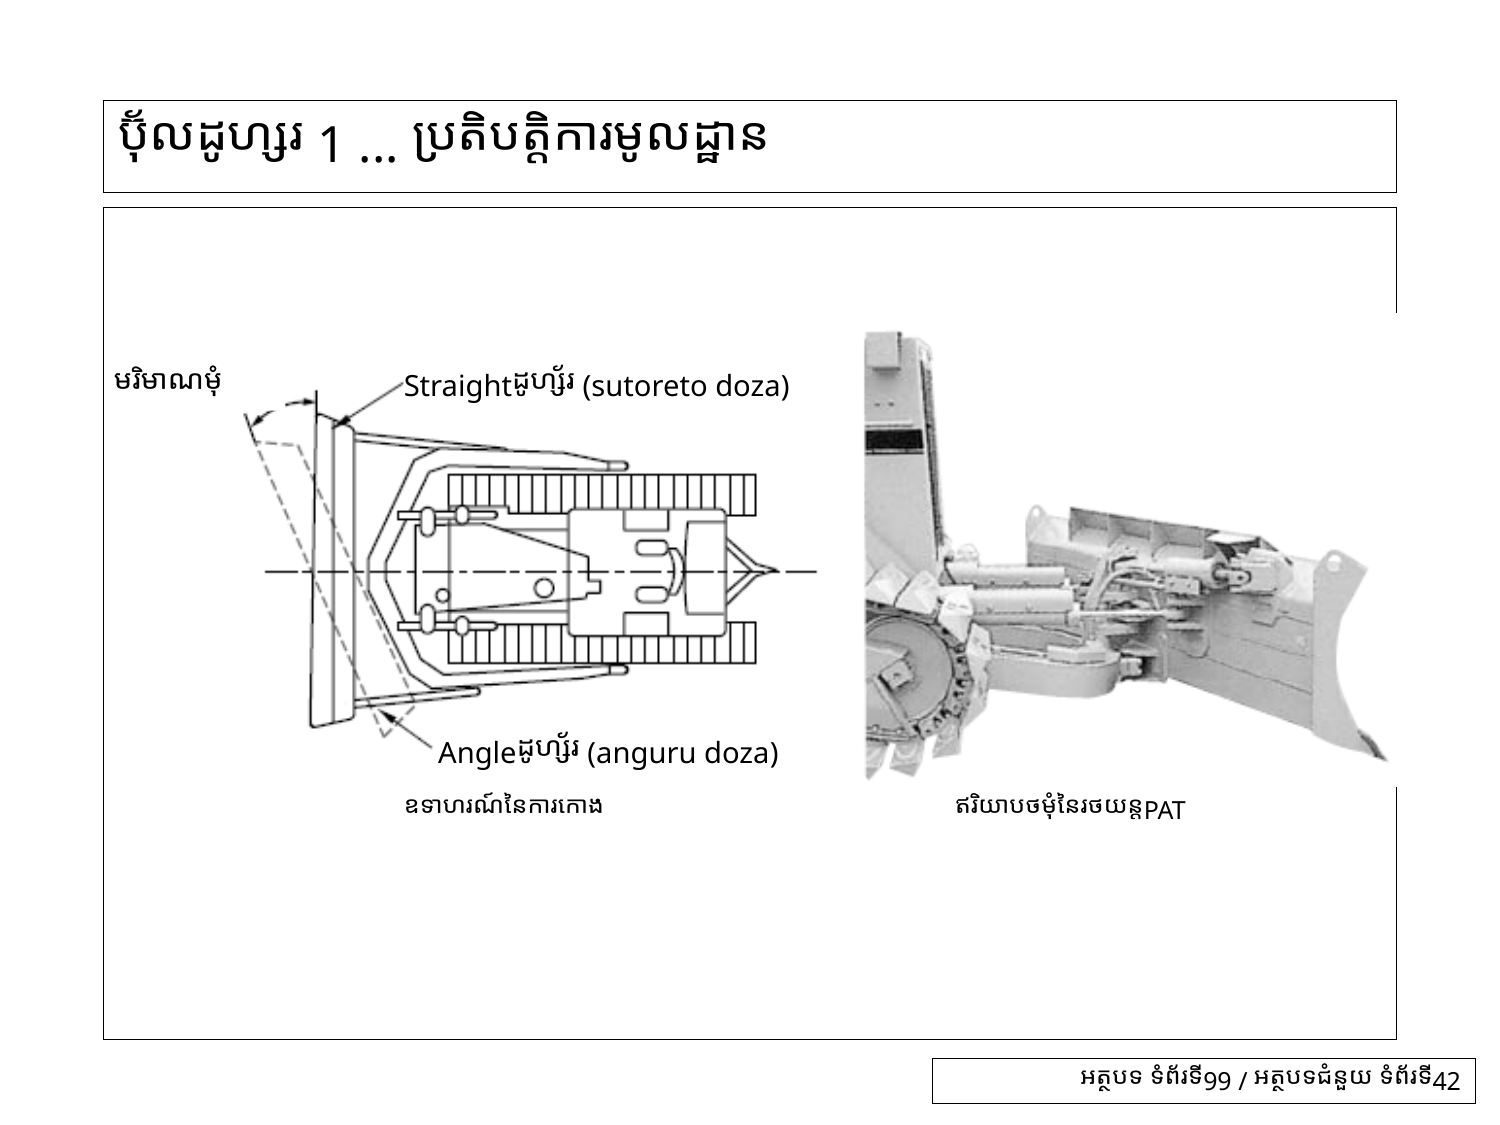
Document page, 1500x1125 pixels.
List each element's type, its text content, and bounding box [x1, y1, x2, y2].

picture [859, 313, 1397, 787]
text_box ឥរិយាបថមុំនៃរថយន្តPAT [805, 786, 1337, 832]
text_box [103, 207, 1397, 1040]
text_box ឧទាហរណ៍នៃការកោង [238, 787, 770, 832]
title ប៊ុលដូហ្ស័រ 1 ... ប្រតិបត្តិការមូលដ្ឋាន [103, 100, 1397, 193]
text_box អត្ថបទ ទំព័រទី99 / អត្ថបទជំនួយ ទំព័រទី42 [932, 1058, 1476, 1104]
picture [113, 346, 825, 787]
